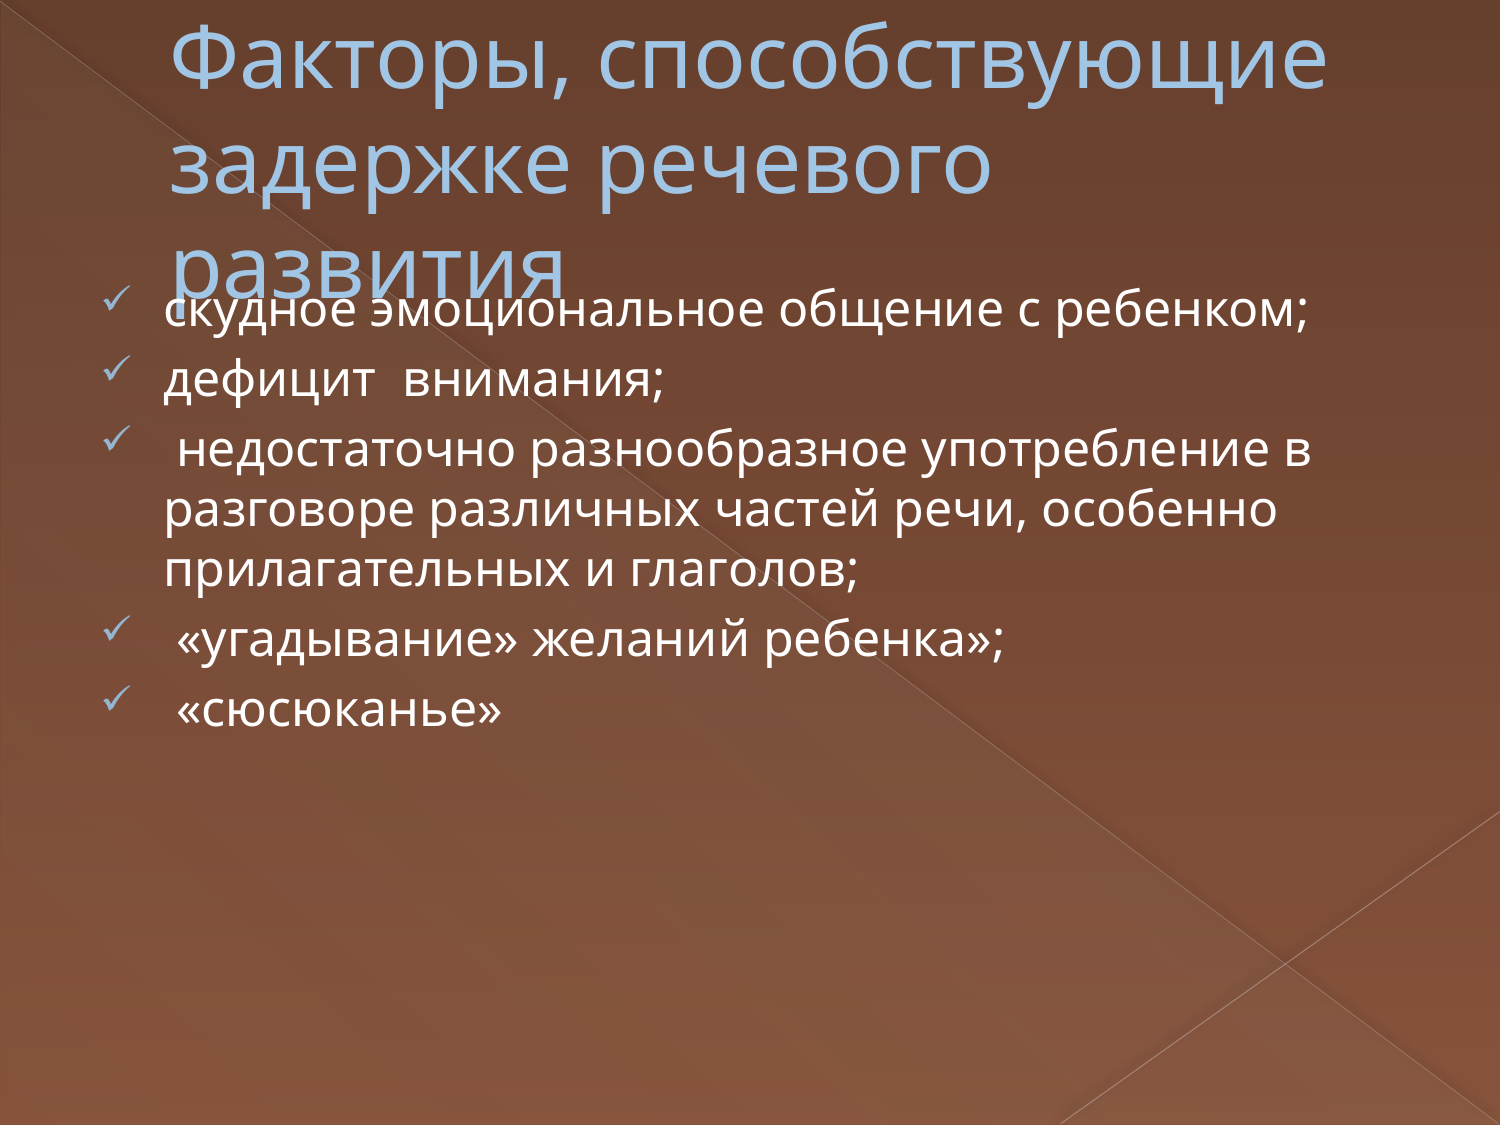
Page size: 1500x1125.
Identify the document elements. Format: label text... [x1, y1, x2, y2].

title Факторы, способствующие задержке речевого развития [75, 43, 1425, 269]
list скудное эмоциональное общение с ребенком; дефицит внимания; недостаточно разнообразное употребление в разговоре различных частей речи, особенно прилагательных и глаголов; «угадывание» желаний ребенка»; «сюсюканье» [75, 269, 1425, 1090]
